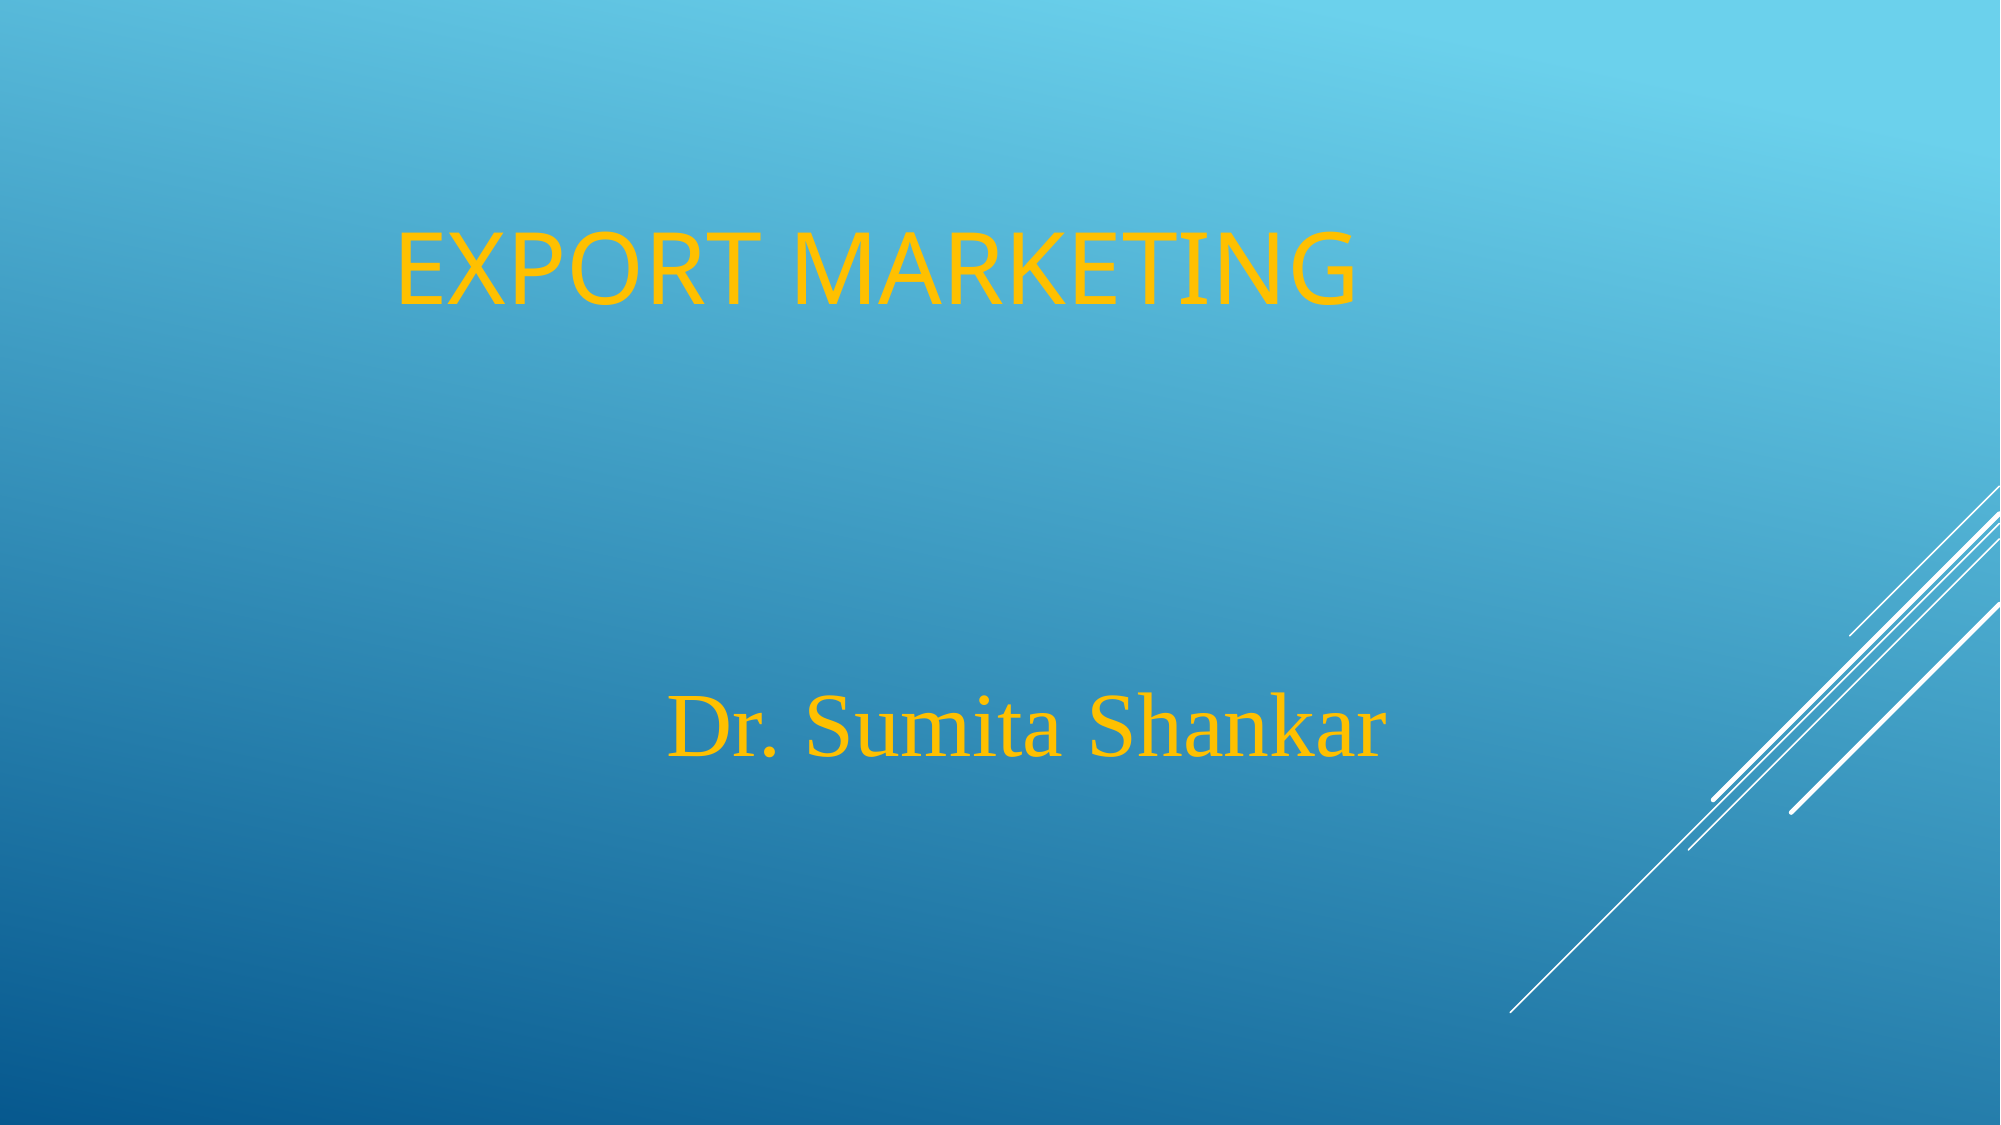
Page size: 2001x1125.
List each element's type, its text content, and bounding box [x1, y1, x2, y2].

title EXPORT MARKETING [227, 147, 1556, 382]
subtitle Dr. Sumita Shankar [133, 590, 1637, 849]
